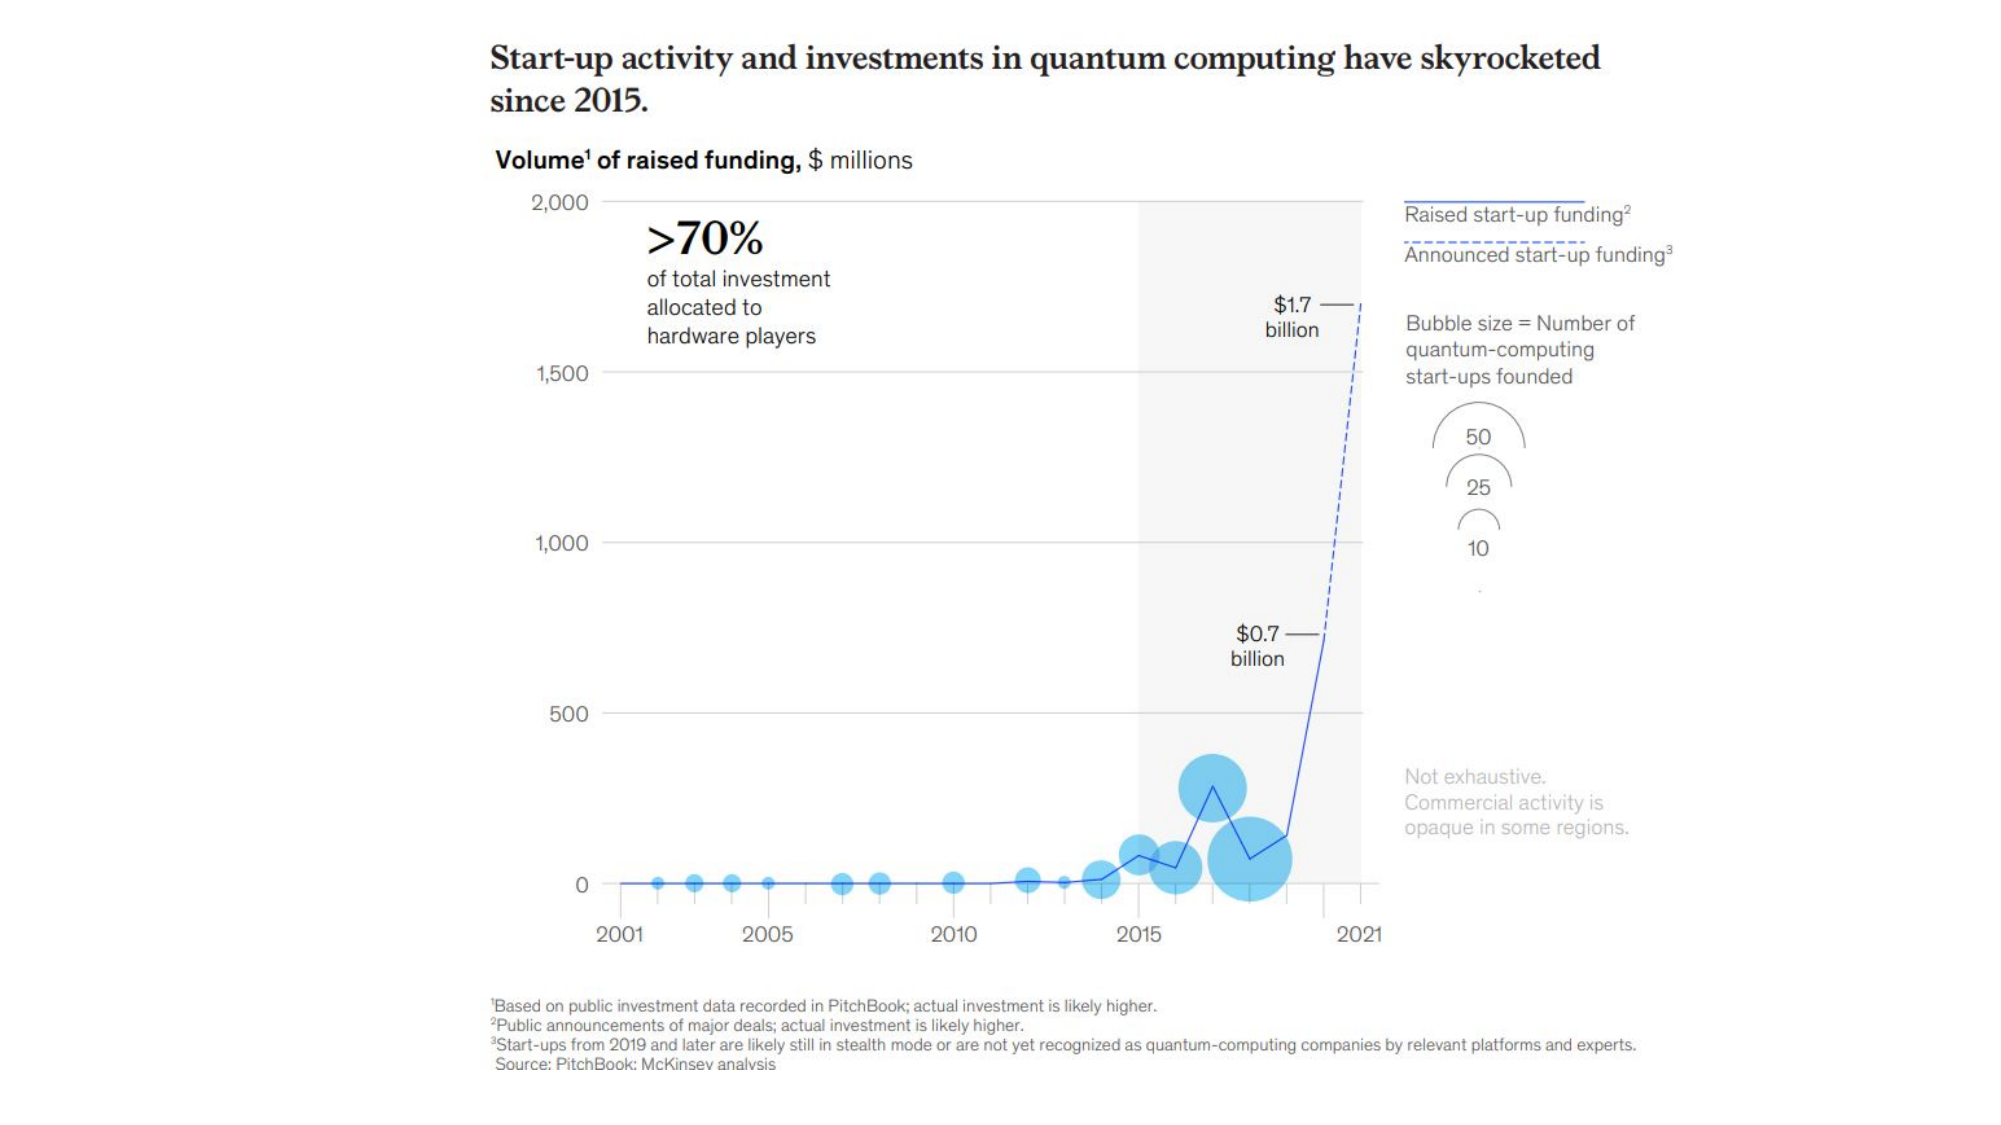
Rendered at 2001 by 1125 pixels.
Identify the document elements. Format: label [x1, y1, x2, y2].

list [439, 34, 1710, 1070]
